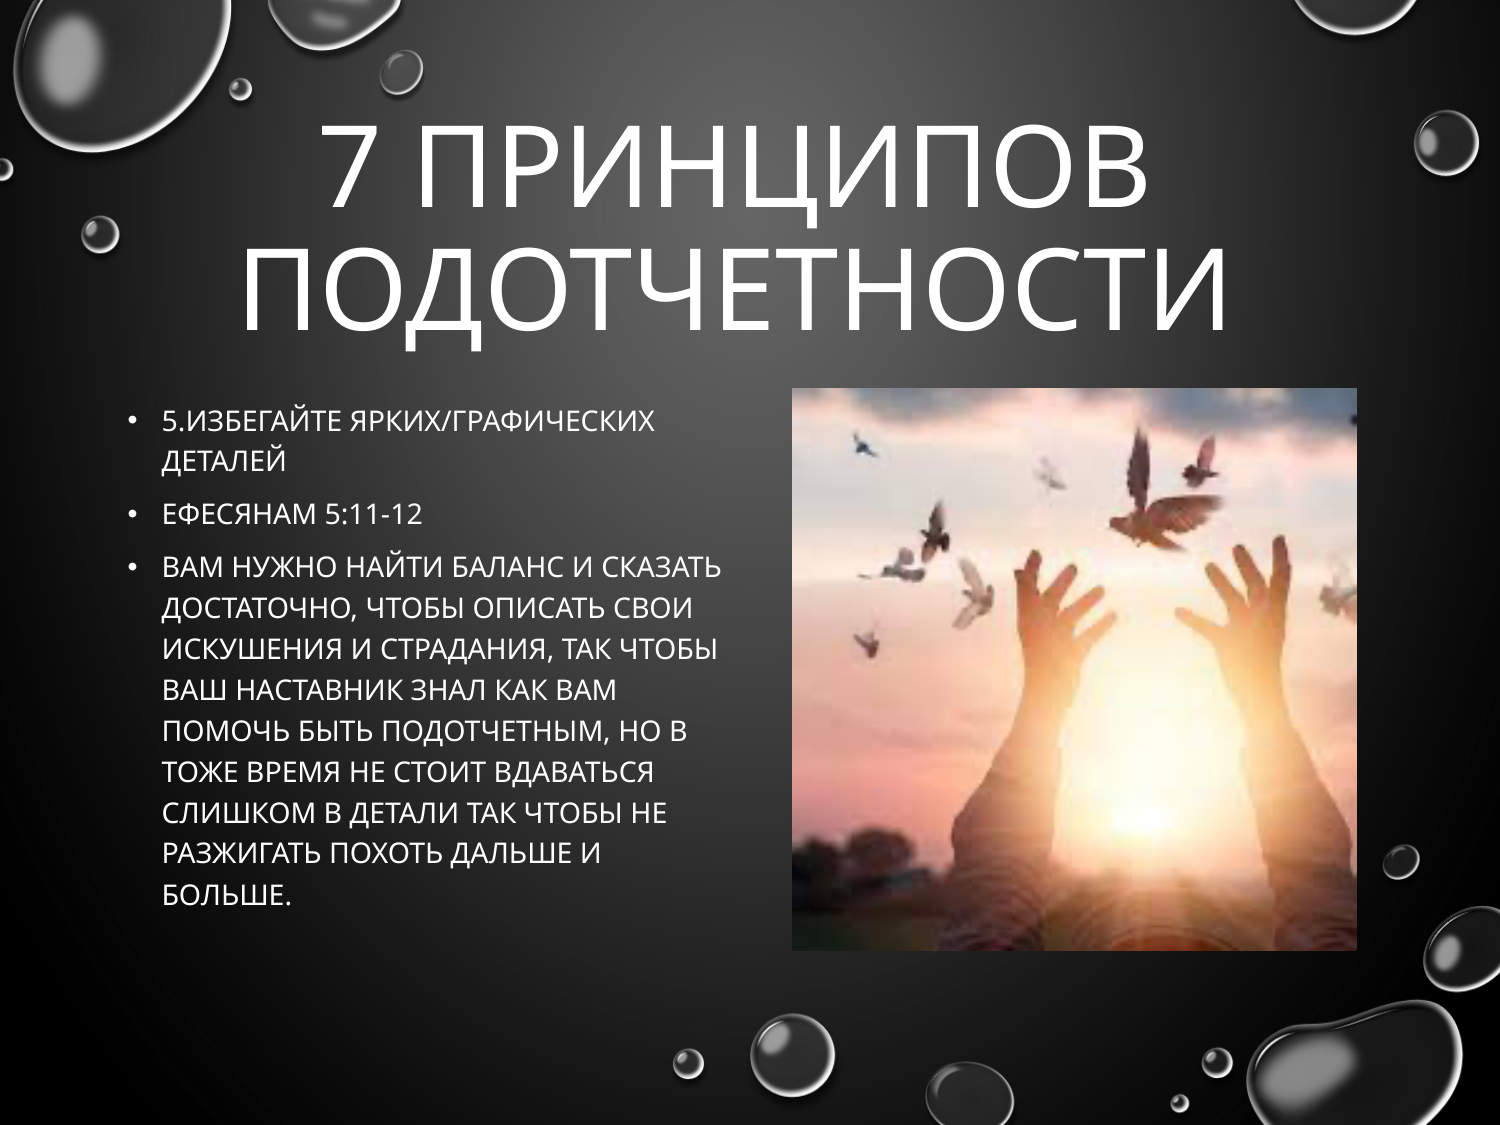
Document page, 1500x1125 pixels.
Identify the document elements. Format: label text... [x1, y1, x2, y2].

picture [0, 0, 1500, 1125]
list 5.избегайте ярких/графических деталей Ефесянам 5:11-12 Вам нужно найти баланс и сказать достаточно, чтобы описать свои искушения и страдания, так чтобы ваш наставник знал как вам помочь быть подотчетным, но в тоже время не стоит вдаваться слишком в детали так чтобы не разжигать похоть дальше и больше. [112, 388, 741, 950]
title 7 принципов подотчетности [112, 101, 1388, 364]
